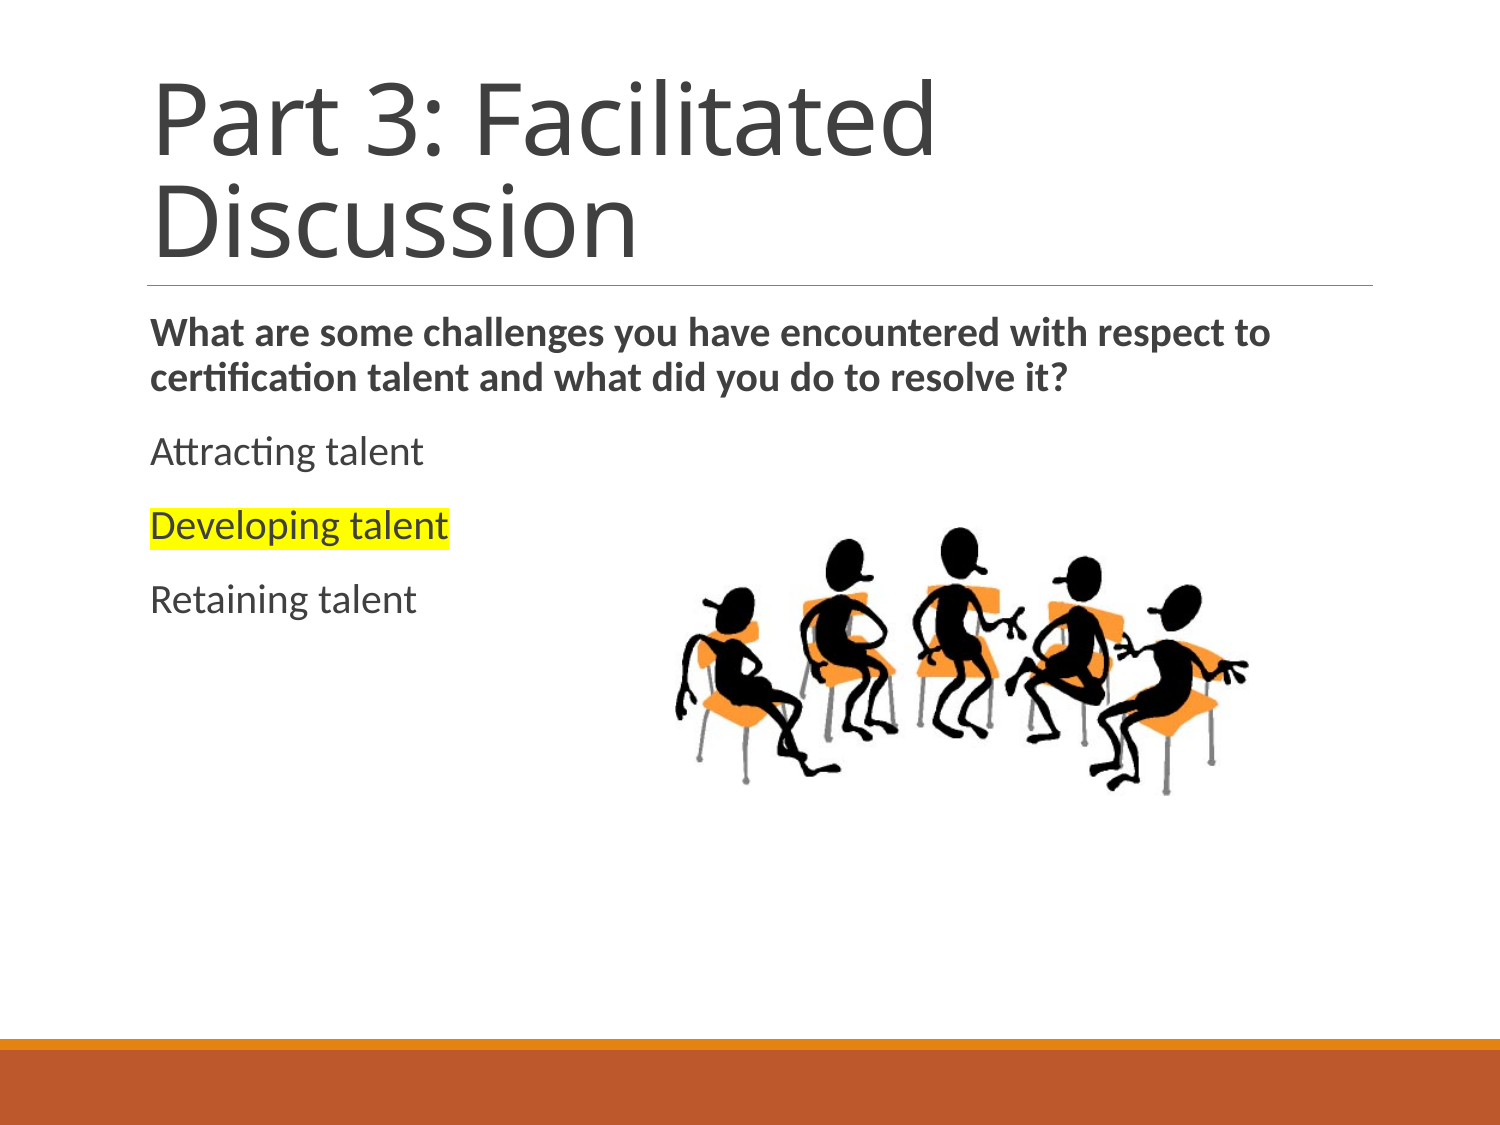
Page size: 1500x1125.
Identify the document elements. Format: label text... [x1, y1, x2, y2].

title Part 3: Facilitated Discussion [135, 47, 1373, 285]
list What are some challenges you have encountered with respect to certification talent and what did you do to resolve it? Attracting talent Developing talent Retaining talent [135, 302, 1373, 963]
picture [674, 526, 1250, 797]
